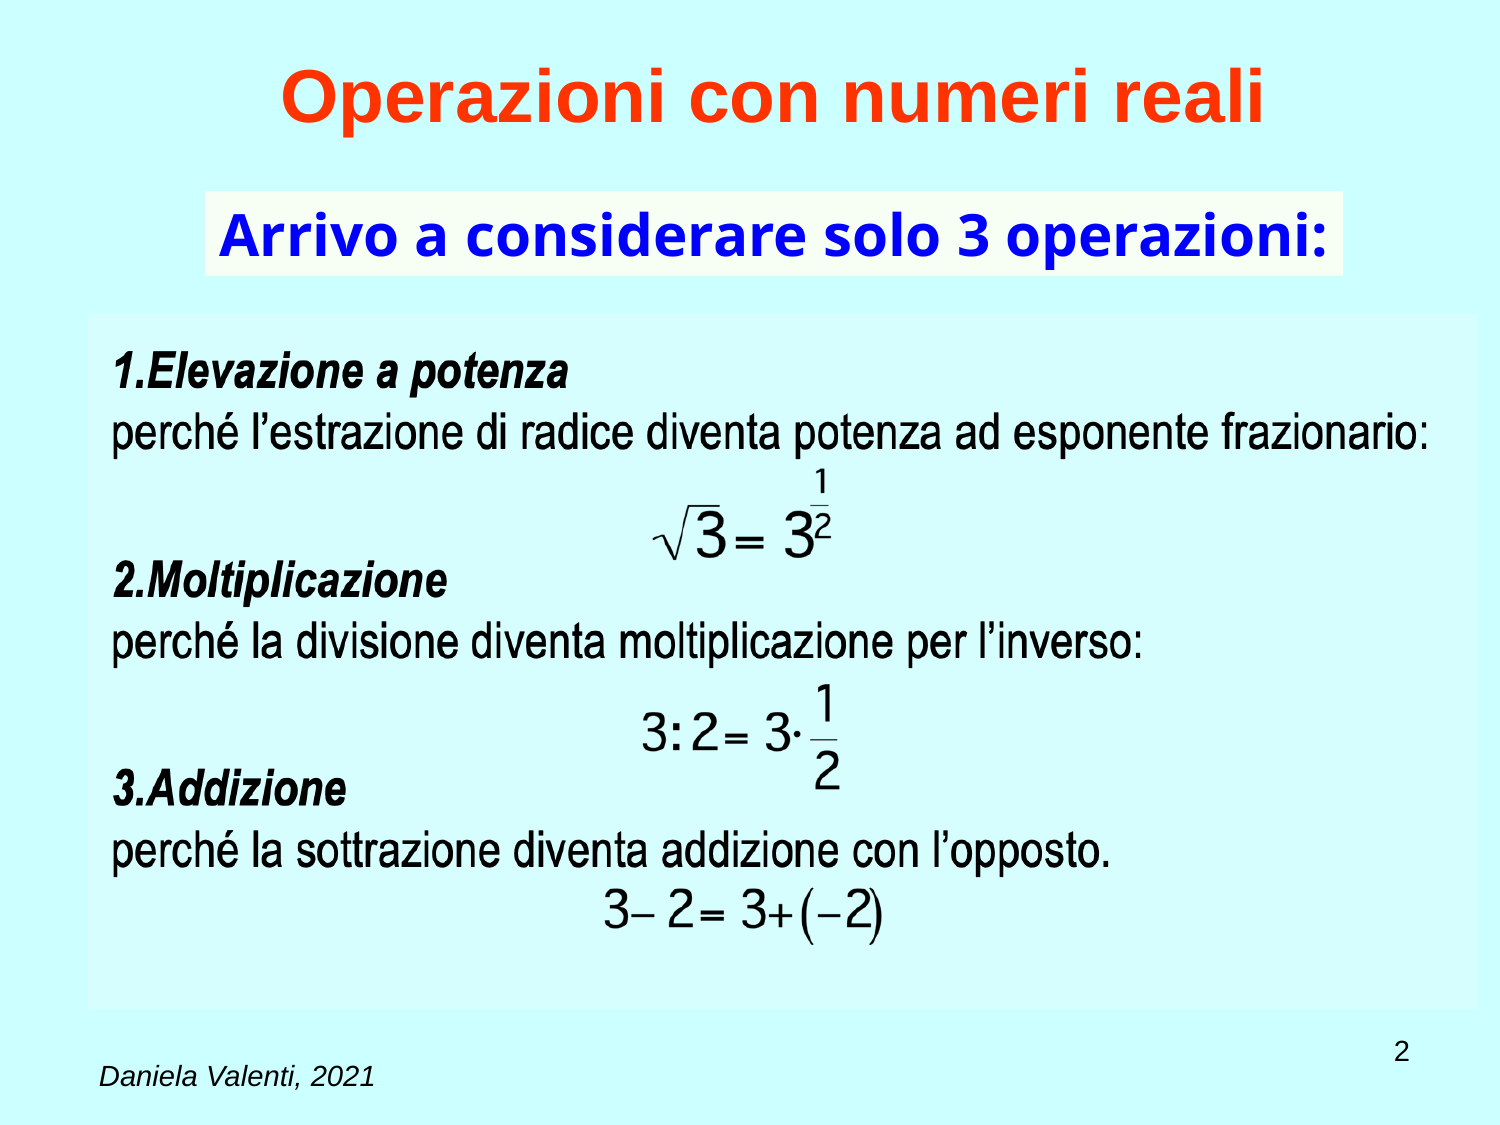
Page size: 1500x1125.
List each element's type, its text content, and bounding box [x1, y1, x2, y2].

slide_number 2 [1074, 1024, 1426, 1103]
picture [88, 314, 1478, 1009]
title Operazioni con numeri reali [71, 41, 1477, 145]
text_box Arrivo a considerare solo 3 operazioni: [204, 191, 1344, 276]
footer Daniela Valenti, 2021 [0, 1049, 476, 1125]
